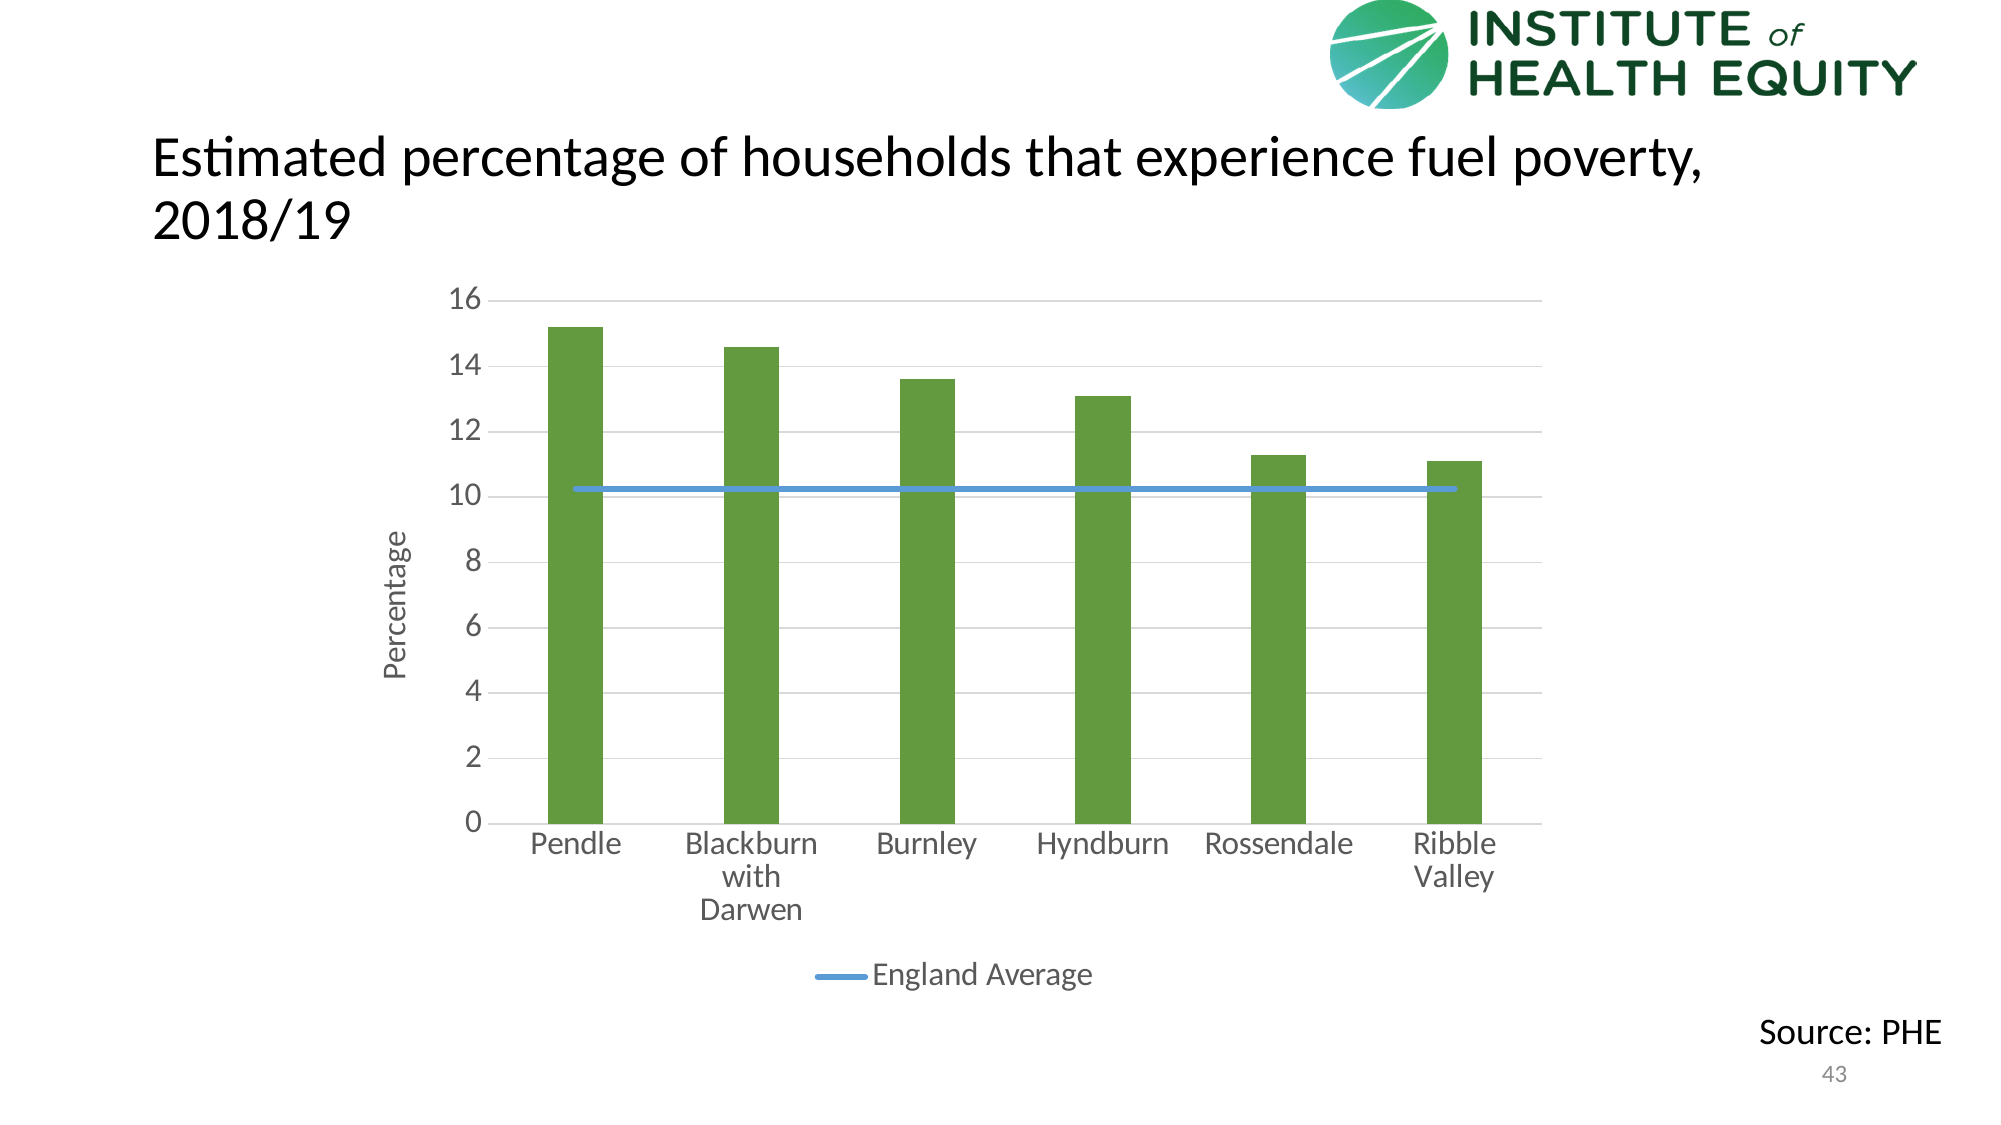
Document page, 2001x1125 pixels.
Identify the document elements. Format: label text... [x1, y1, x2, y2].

slide_number 43 [1412, 1042, 1863, 1103]
chart [343, 269, 1567, 1000]
text_box Source: PHE [1673, 999, 1958, 1060]
title Estimated percentage of households that experience fuel poverty, 2018/19 [137, 108, 1863, 271]
picture [1330, 0, 1917, 109]
